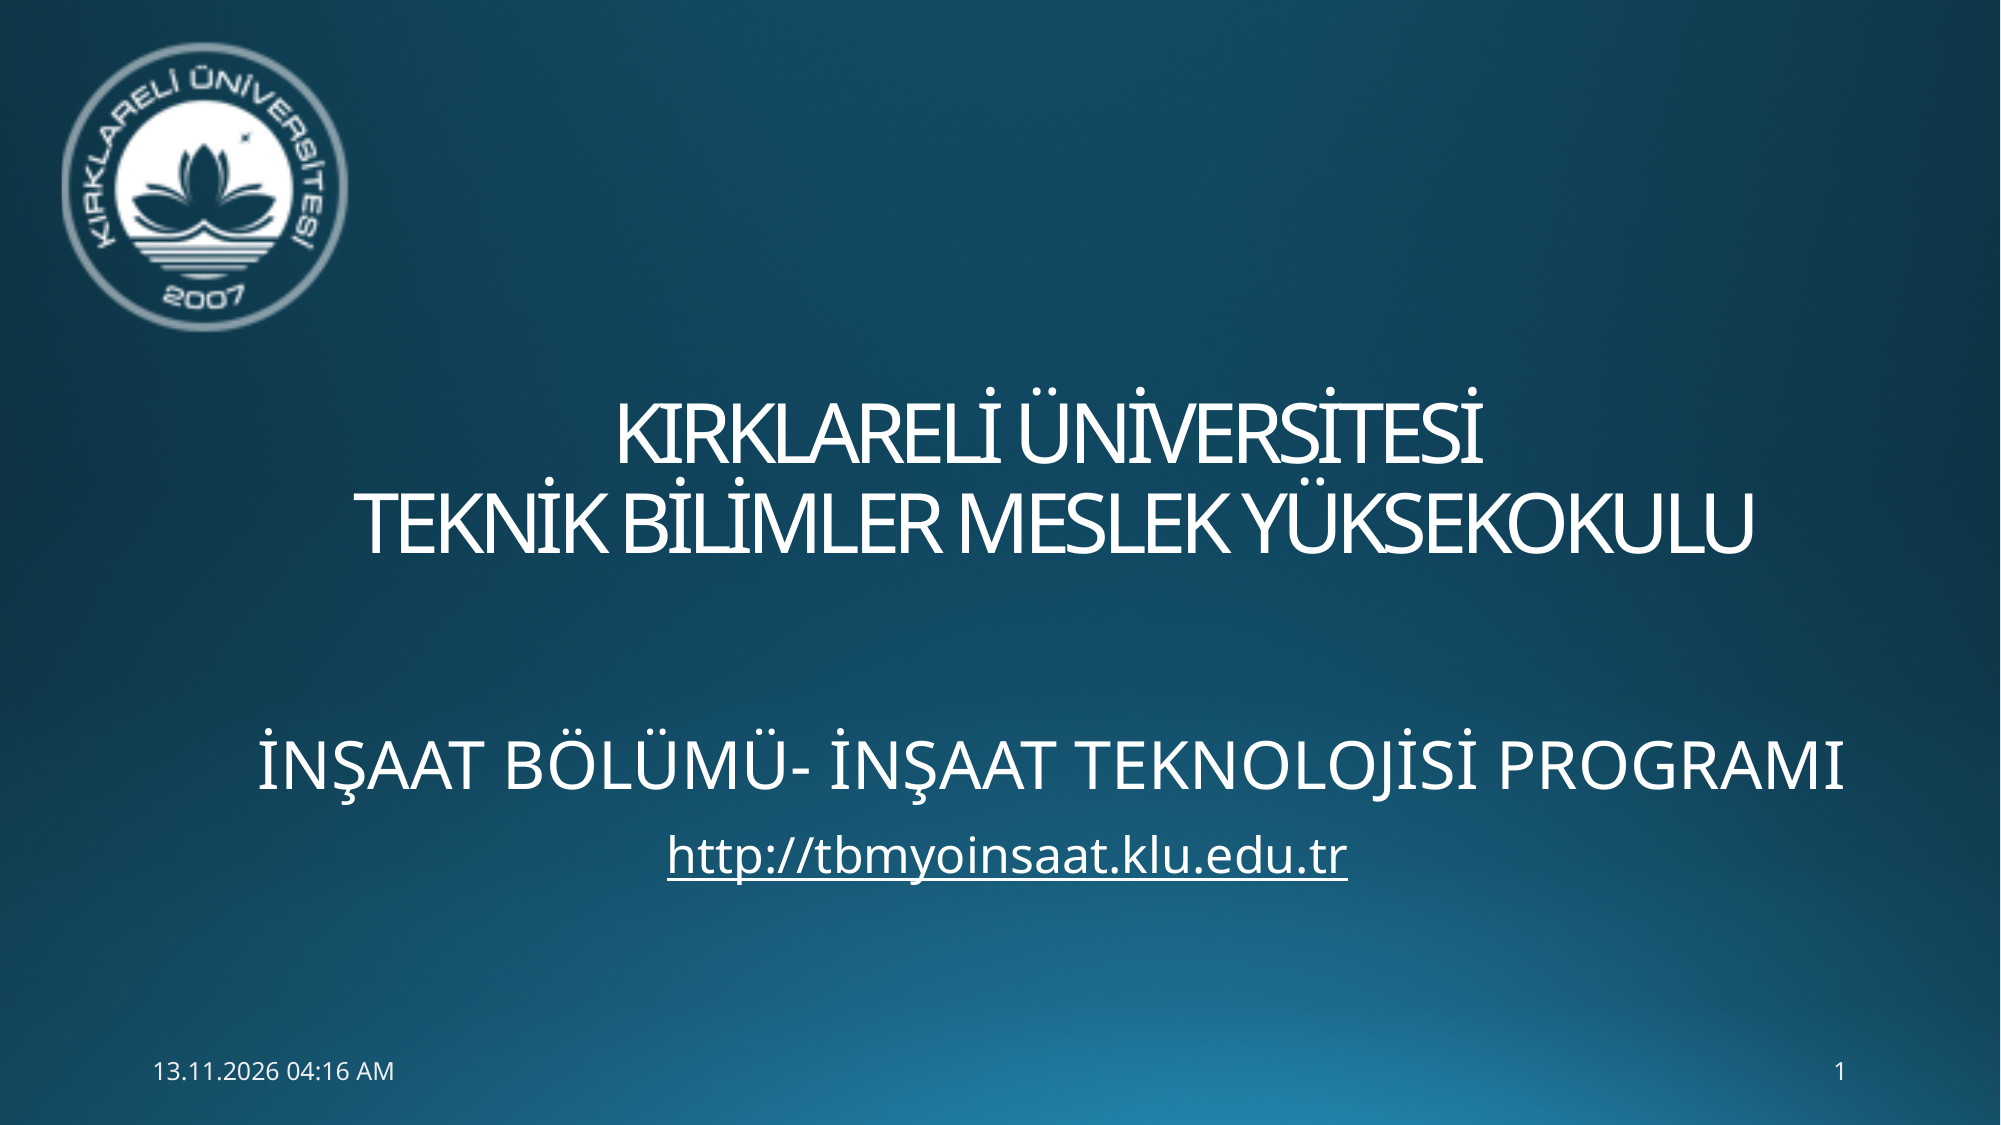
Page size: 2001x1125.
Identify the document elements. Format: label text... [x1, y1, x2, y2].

picture [0, 0, 2001, 1125]
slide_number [137, 1042, 588, 1103]
slide_number 1 [1412, 1042, 1863, 1103]
title KIRKLARELİ ÜNİVERSİTESİ TEKNİK BİLİMLER MESLEK YÜKSEKOKULU [307, 384, 1808, 654]
subtitle İNŞAAT BÖLÜMÜ- İNŞAAT TEKNOLOJİSİ PROGRAMI http://tbmyoinsaat.klu.edu.tr [166, 691, 1863, 894]
